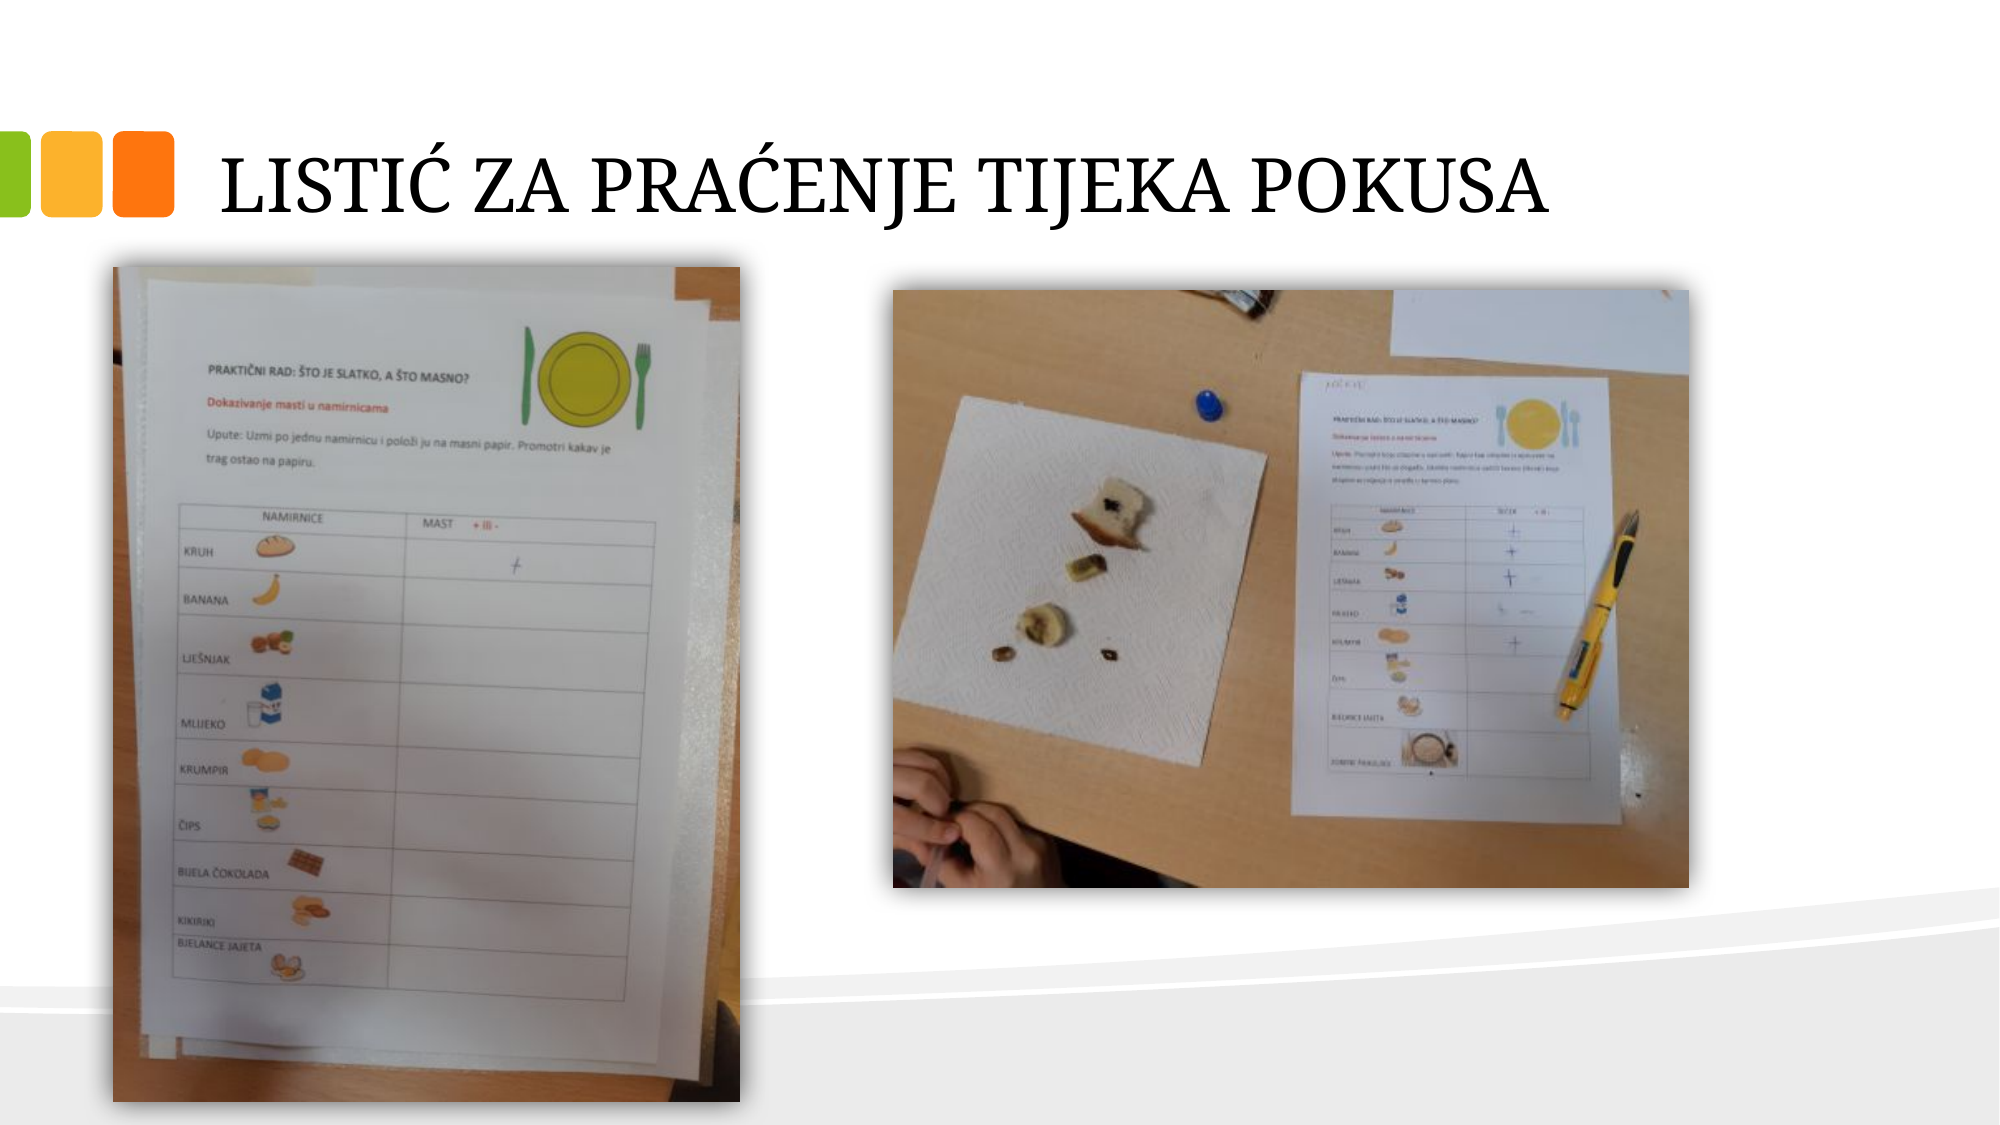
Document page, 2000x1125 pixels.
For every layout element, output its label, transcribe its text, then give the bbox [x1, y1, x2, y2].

picture [893, 290, 1689, 888]
title LISTIĆ ZA PRAĆENJE TIJEKA POKUSA [199, 24, 1800, 238]
picture [113, 266, 741, 1103]
